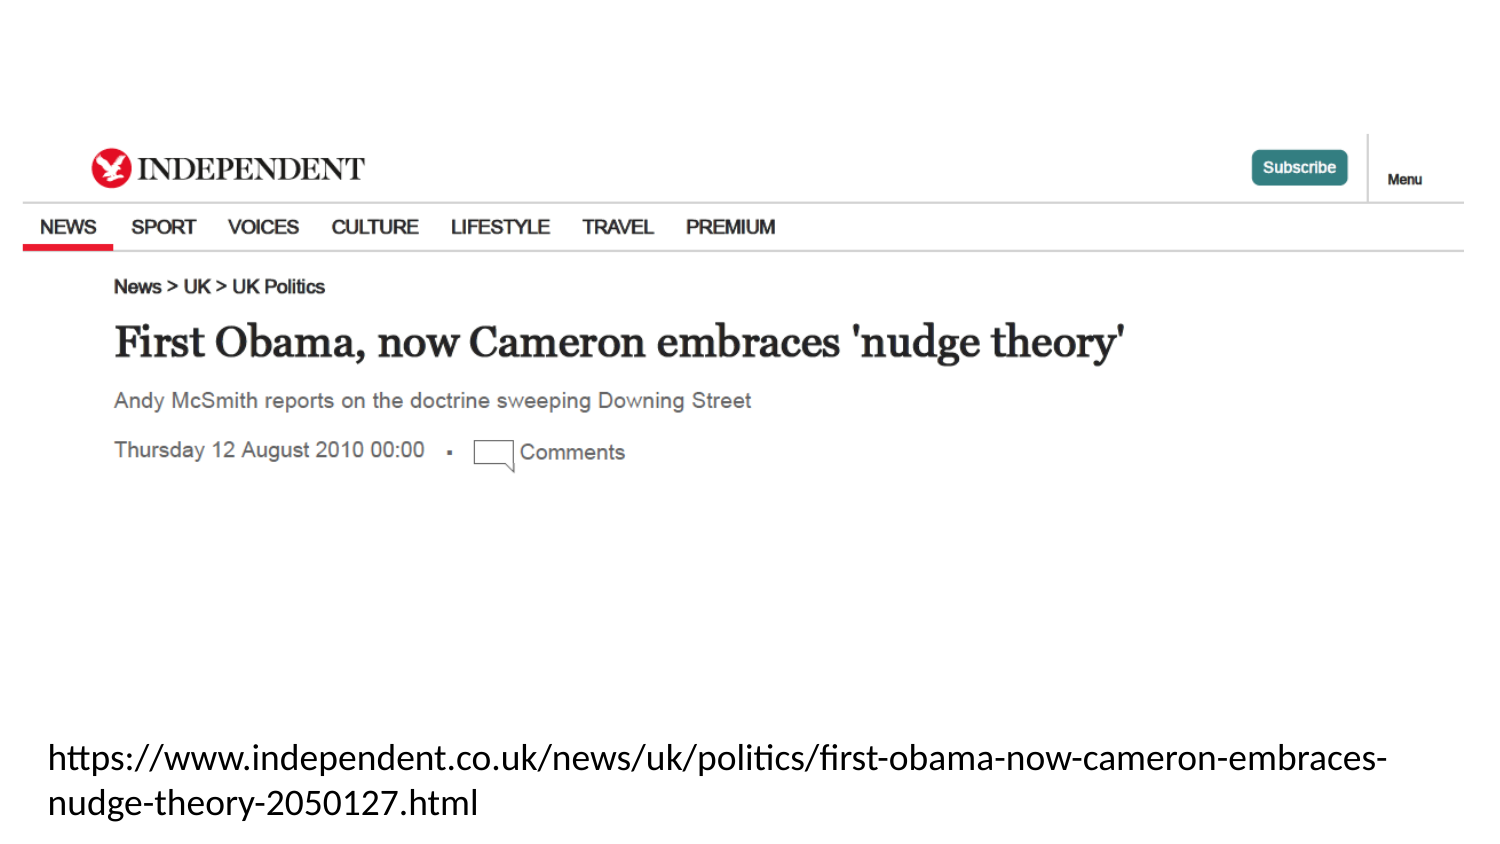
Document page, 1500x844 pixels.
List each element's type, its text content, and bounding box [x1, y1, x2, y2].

picture [0, 126, 1464, 486]
text_box https://www.independent.co.uk/news/uk/politics/first-obama-now-cameron-embraces-nudge-theory-2050127.html [33, 725, 1455, 831]
